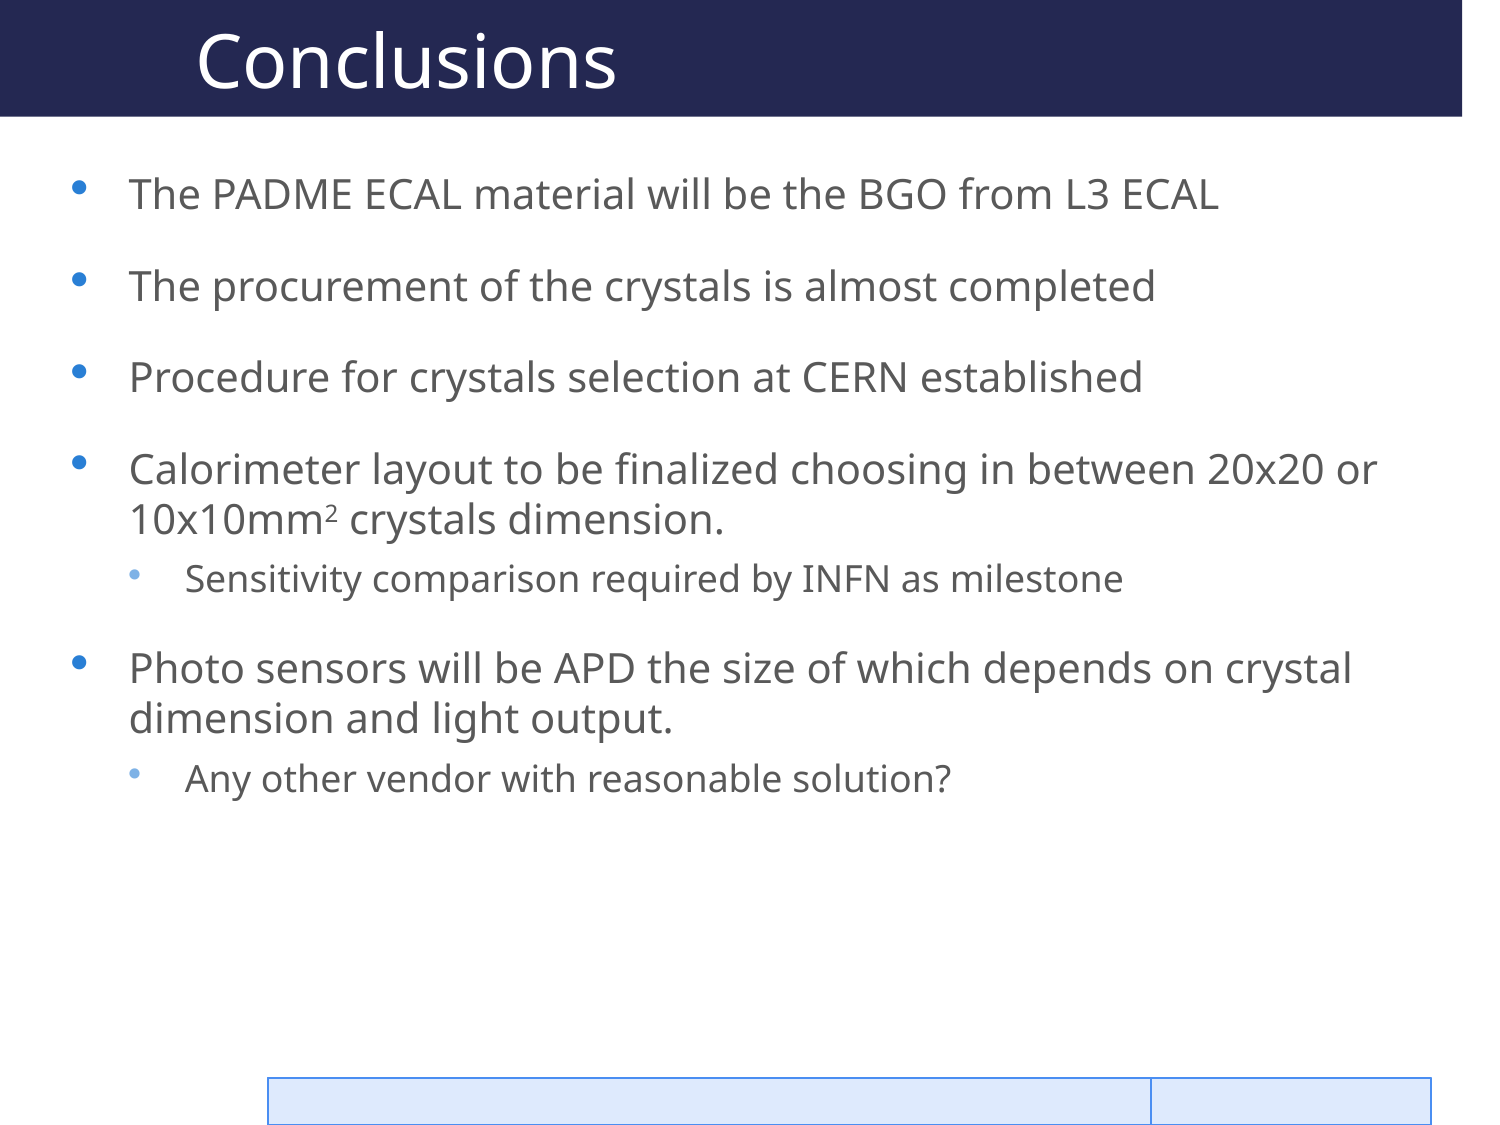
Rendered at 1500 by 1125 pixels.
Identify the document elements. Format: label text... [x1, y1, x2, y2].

title Conclusions [0, 0, 1463, 117]
footer M. Raggi PADME collaboration meeting [267, 1077, 1152, 1125]
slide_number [1152, 1077, 1432, 1125]
list The PADME ECAL material will be the BGO from L3 ECAL The procurement of the crystals is almost completed Procedure for crystals selection at CERN established Calorimeter layout to be finalized choosing in between 20x20 or 10x10mm2 crystals dimension. Sensitivity comparison required by INFN as milestone Photo sensors will be APD the size of which depends on crystal dimension and light output. Any other vendor with reasonable solution? [57, 160, 1432, 1028]
